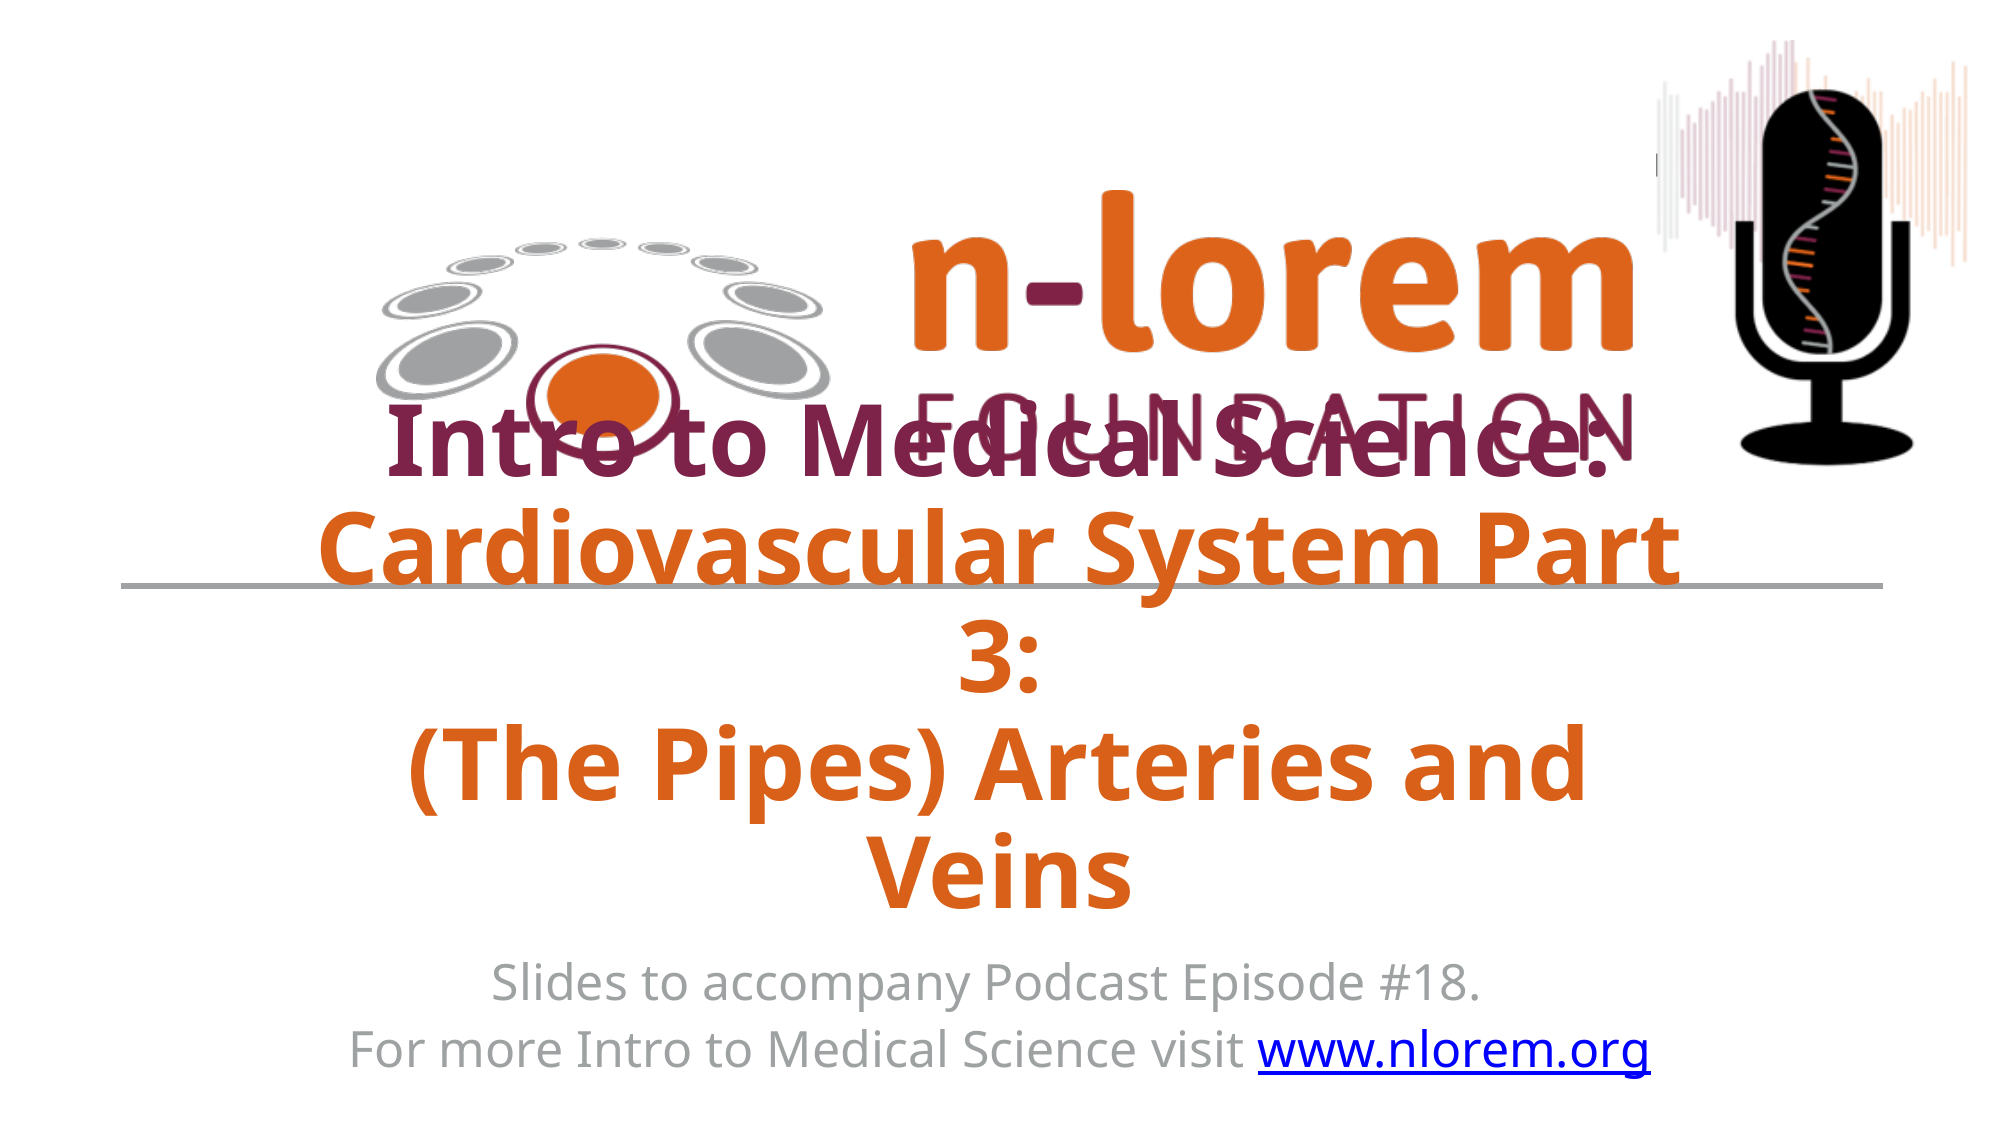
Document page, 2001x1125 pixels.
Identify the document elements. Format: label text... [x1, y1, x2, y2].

picture [1656, 39, 1975, 476]
picture [376, 190, 1634, 462]
title Intro to Medical Science: Cardiovascular System Part 3: (The Pipes) Arteries and Veins [249, 685, 1750, 937]
subtitle Slides to accompany Podcast Episode #18. For more Intro to Medical Science visit www.nlorem.org [249, 937, 1750, 1069]
